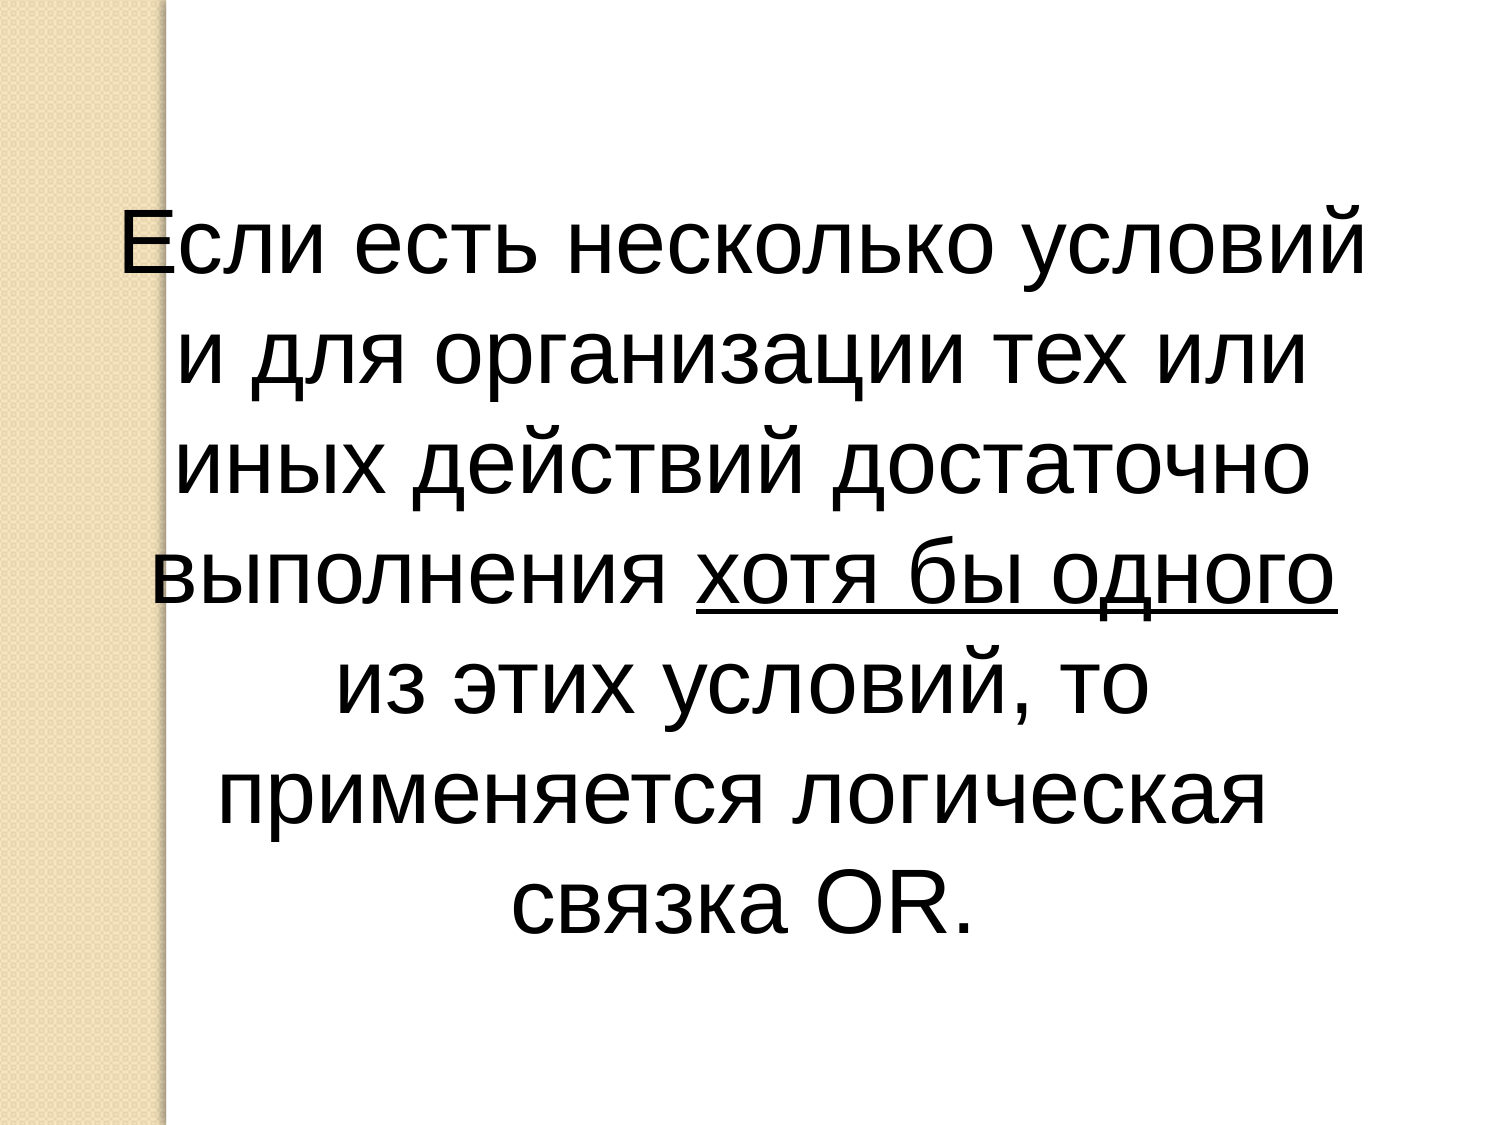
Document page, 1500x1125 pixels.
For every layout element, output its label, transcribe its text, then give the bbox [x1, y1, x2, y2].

text_box Если есть несколько условий и для организации тех или иных действий достаточно выполнения хотя бы одного из этих условий, то применяется логическая связка OR. [99, 174, 1388, 960]
